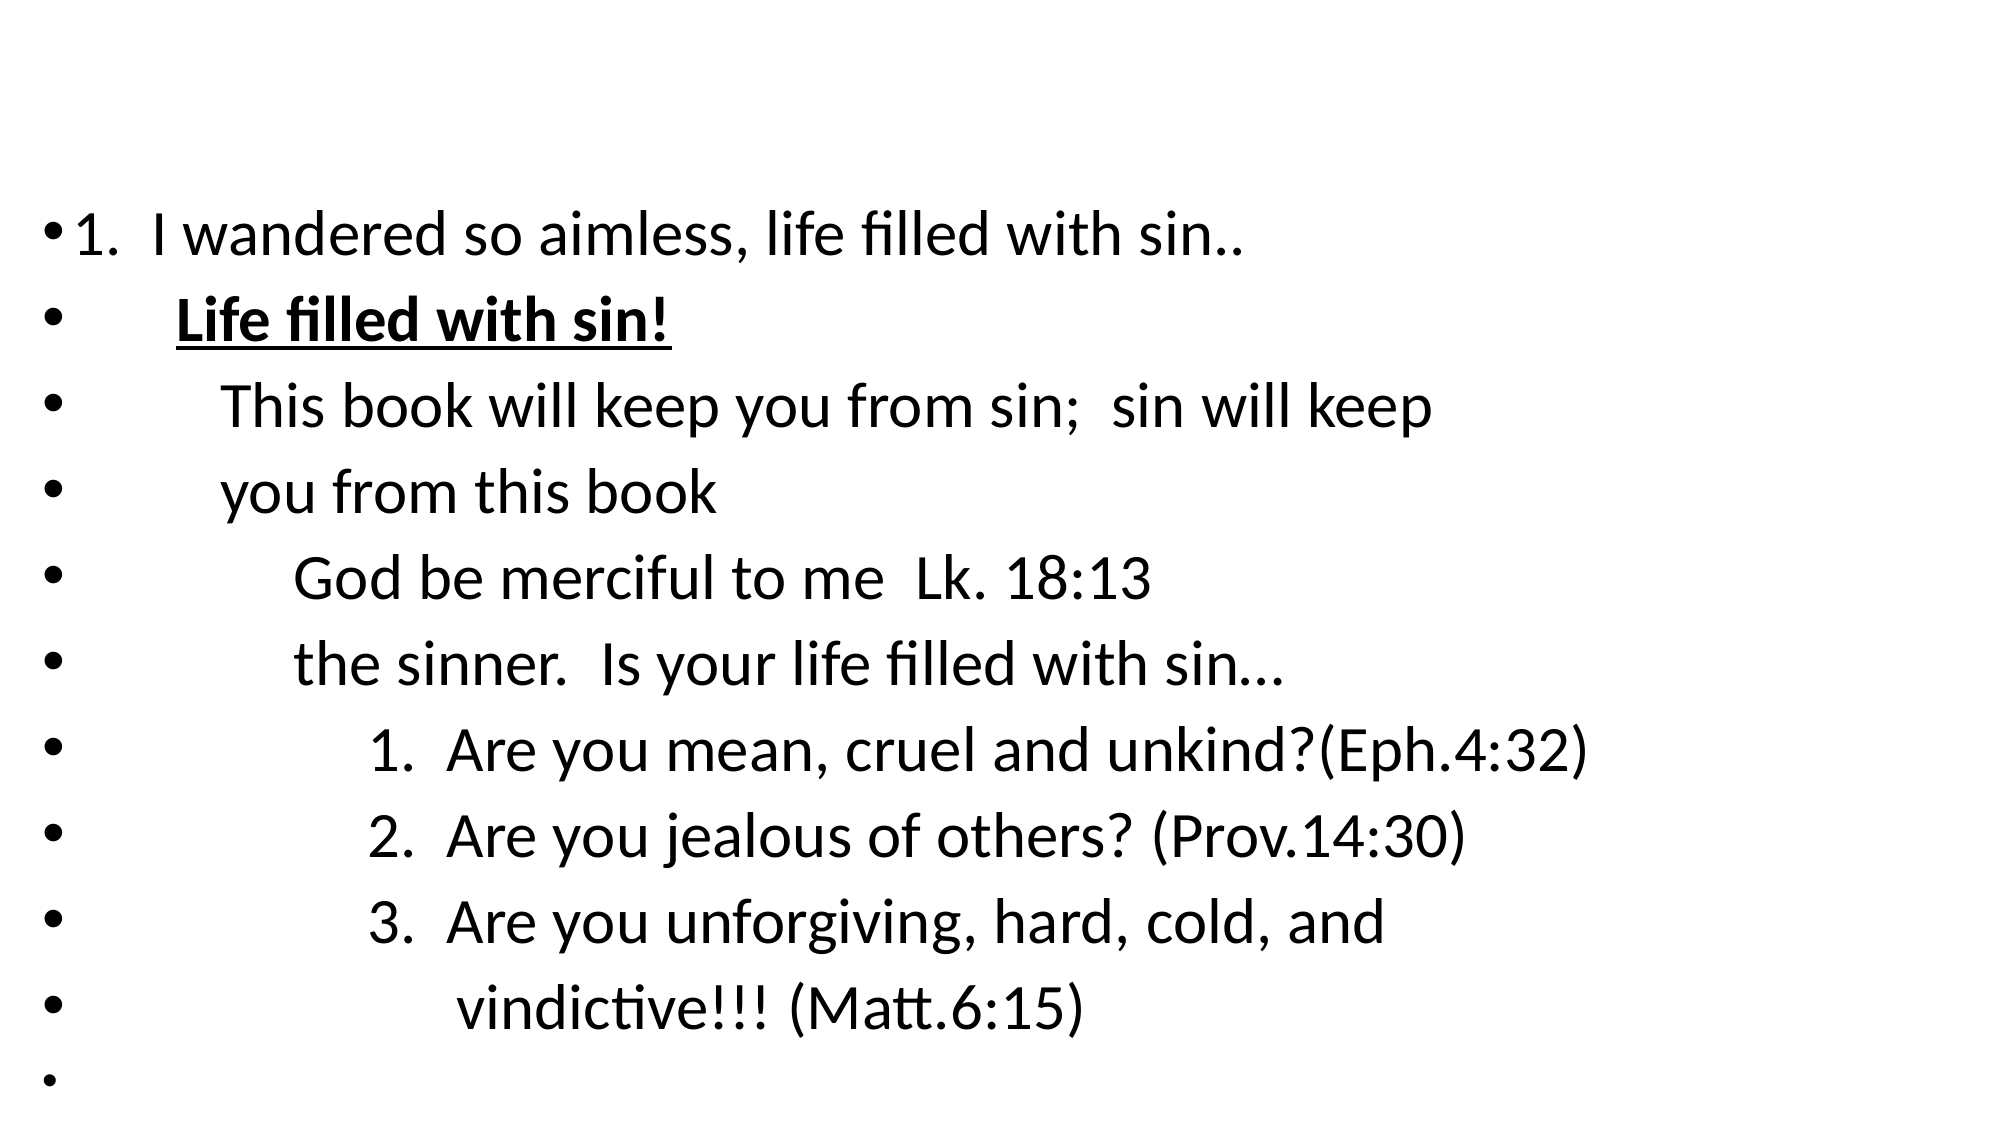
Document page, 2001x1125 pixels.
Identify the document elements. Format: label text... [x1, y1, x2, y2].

list 1. I wandered so aimless, life filled with sin.. Life filled with sin! This book will keep you from sin; sin will keep you from this book God be merciful to me Lk. 18:13 the sinner. Is your life filled with sin… 1. Are you mean, cruel and unkind?(Eph.4:32) 2. Are you jealous of others? (Prov.14:30) 3. Are you unforgiving, hard, cold, and vindictive!!! (Matt.6:15) [26, 12, 1977, 1125]
